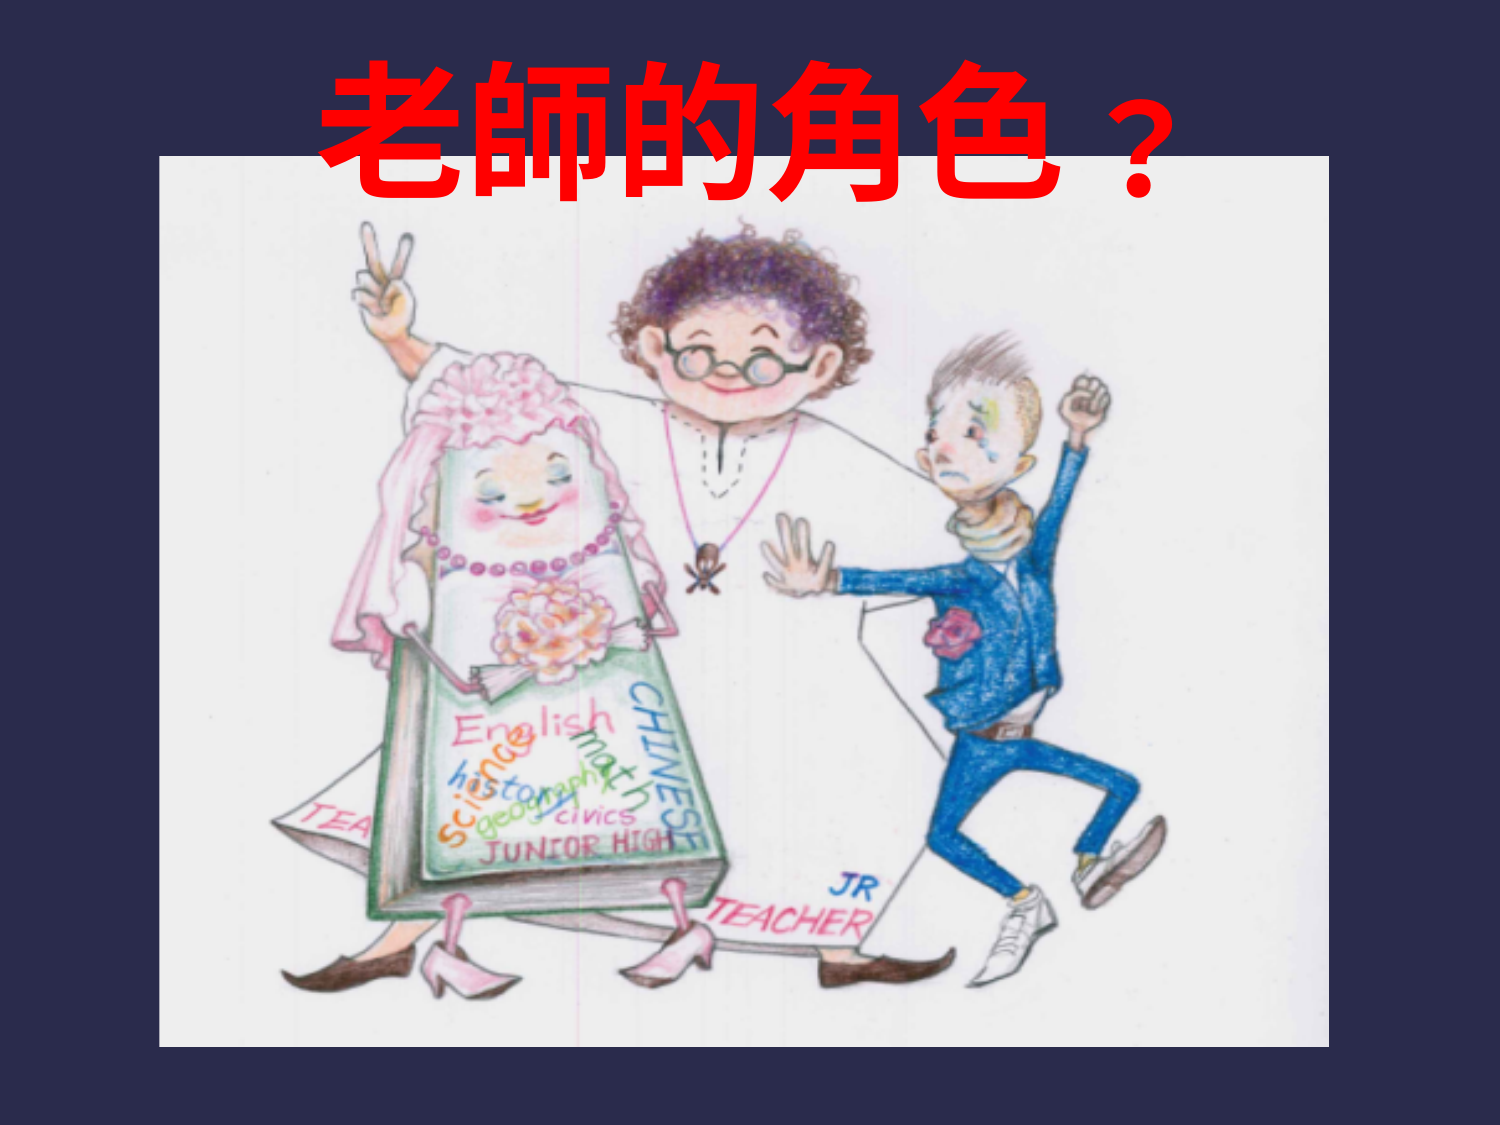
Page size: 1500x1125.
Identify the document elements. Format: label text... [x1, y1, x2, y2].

text_box 老師的角色﹖ [301, 30, 1235, 154]
picture [159, 156, 1330, 1047]
